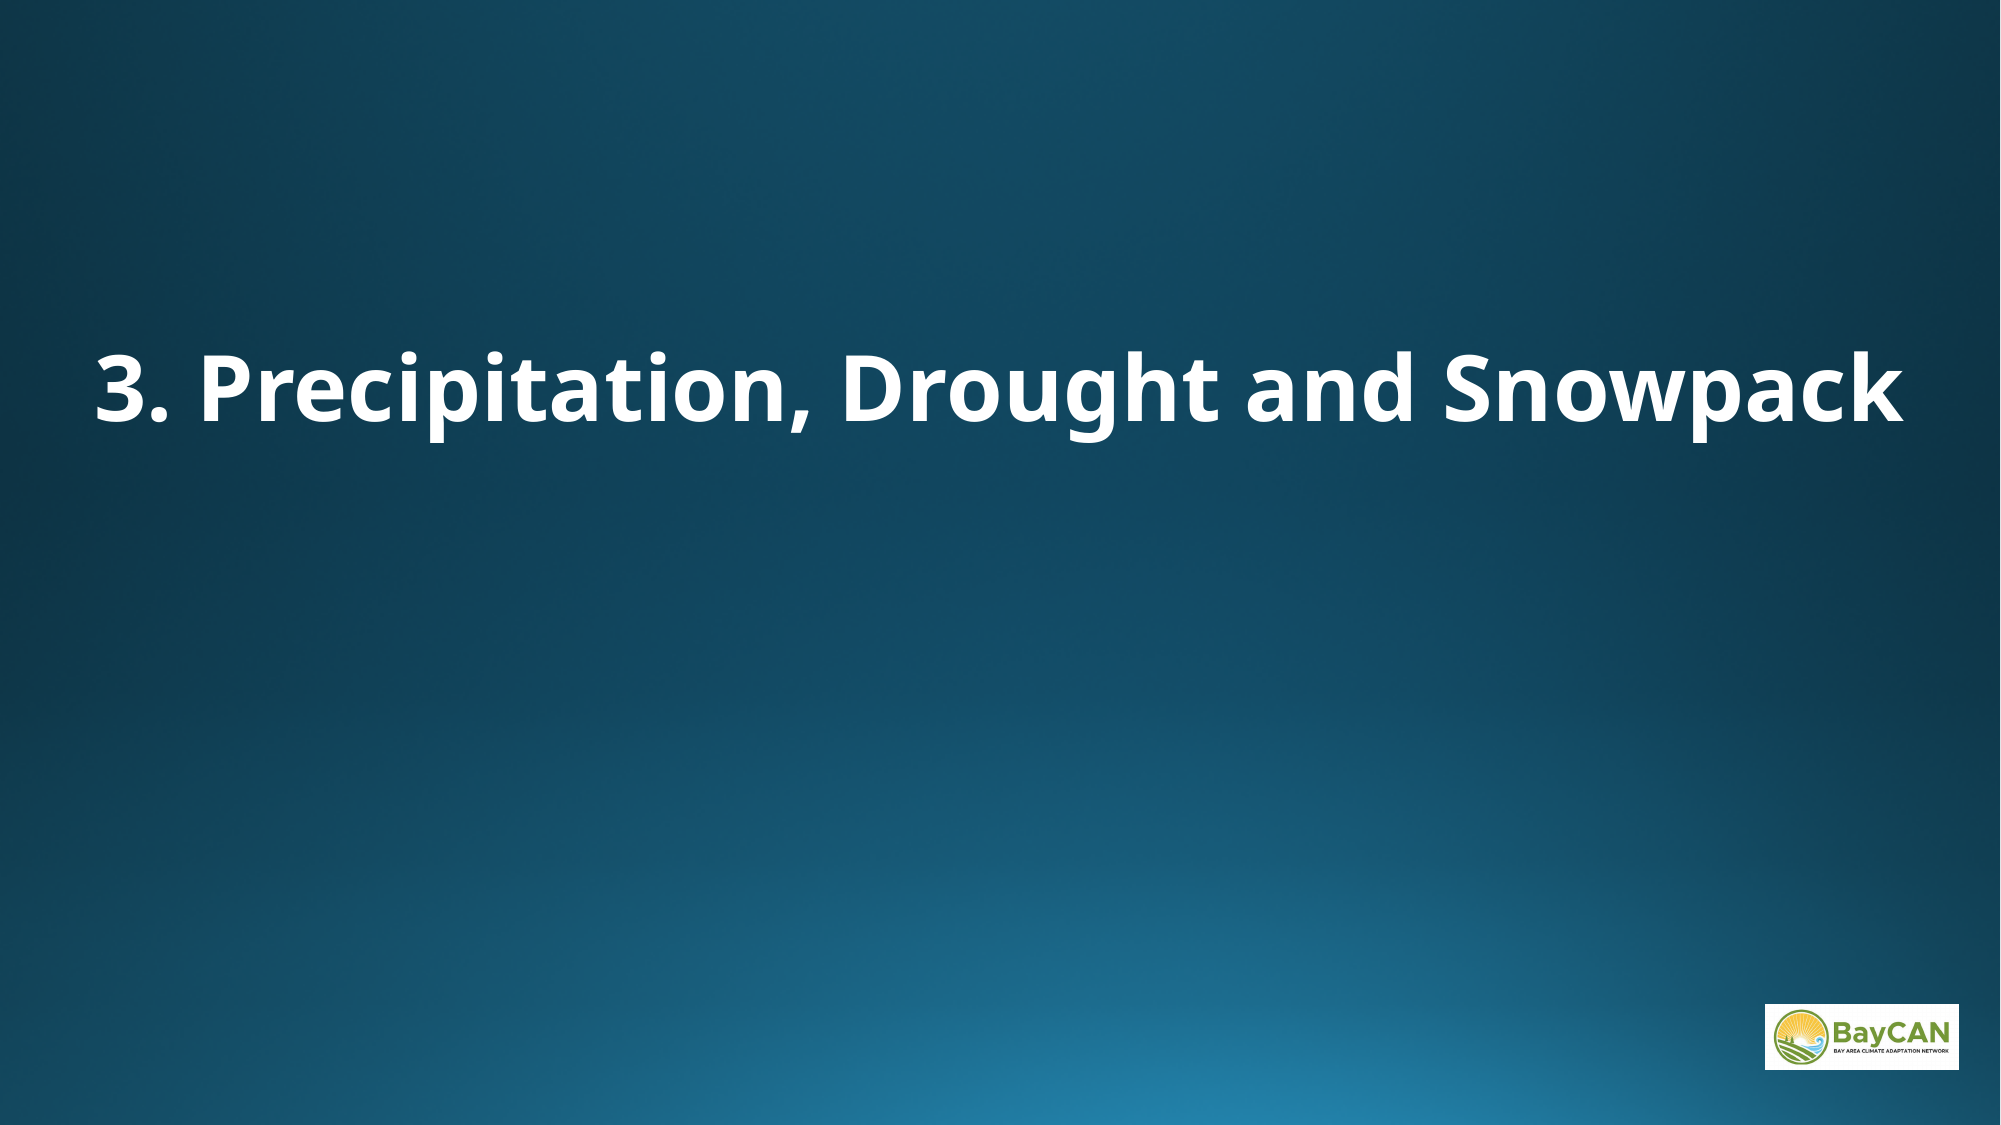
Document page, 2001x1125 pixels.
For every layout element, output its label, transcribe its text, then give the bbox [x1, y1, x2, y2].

title 3. Precipitation, Drought and Snowpack [0, 272, 2000, 512]
picture [0, 0, 2001, 1125]
